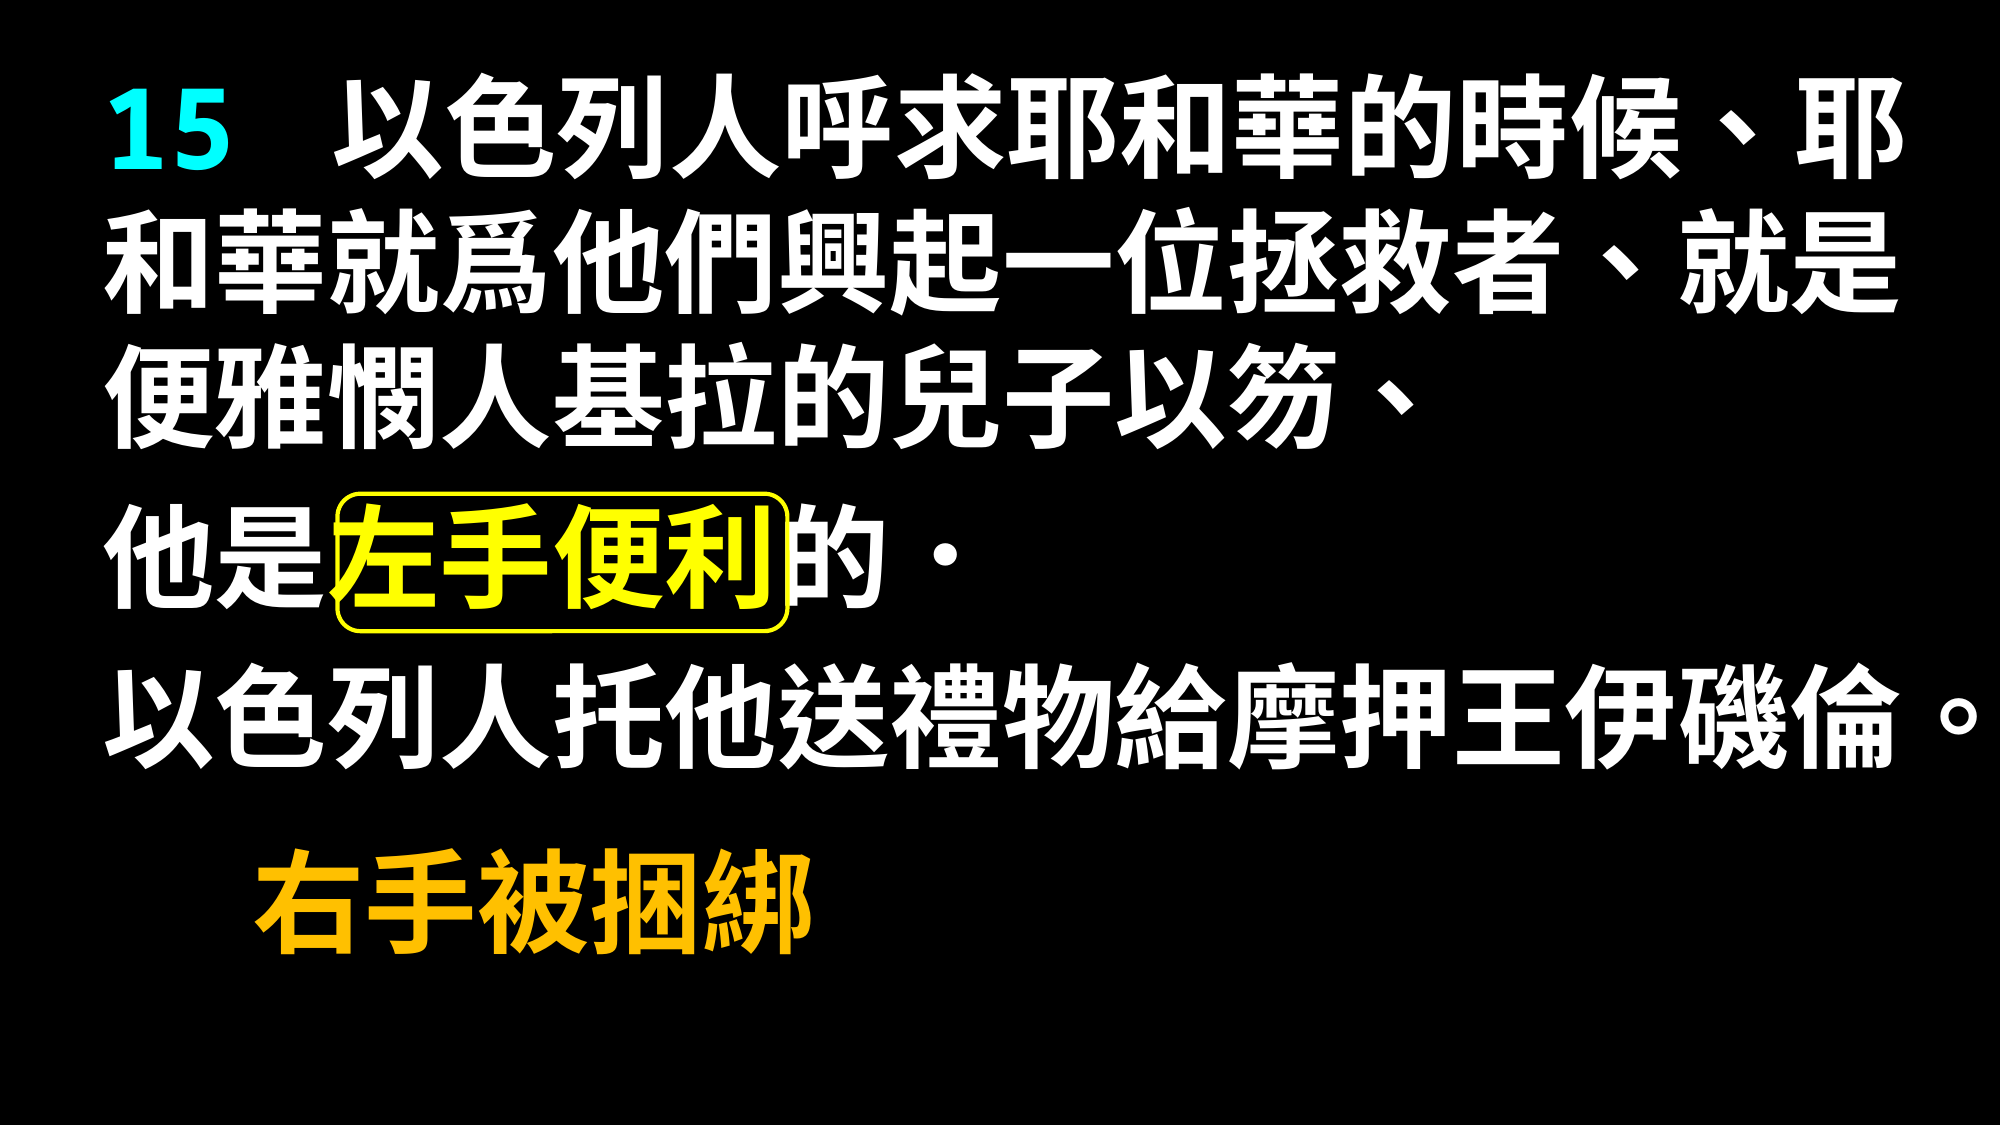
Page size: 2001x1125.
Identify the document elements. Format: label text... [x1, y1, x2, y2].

text_box [335, 491, 790, 634]
text_box 15 以色列人呼求耶和華的時候、耶和華就爲他們興起一位拯救者、就是便雅憫人基拉的兒子以笏、 他是左手便利的． 以色列人托他送禮物給摩押王伊磯倫。 [87, 49, 1975, 790]
text_box 右手被捆綁 [237, 824, 888, 975]
